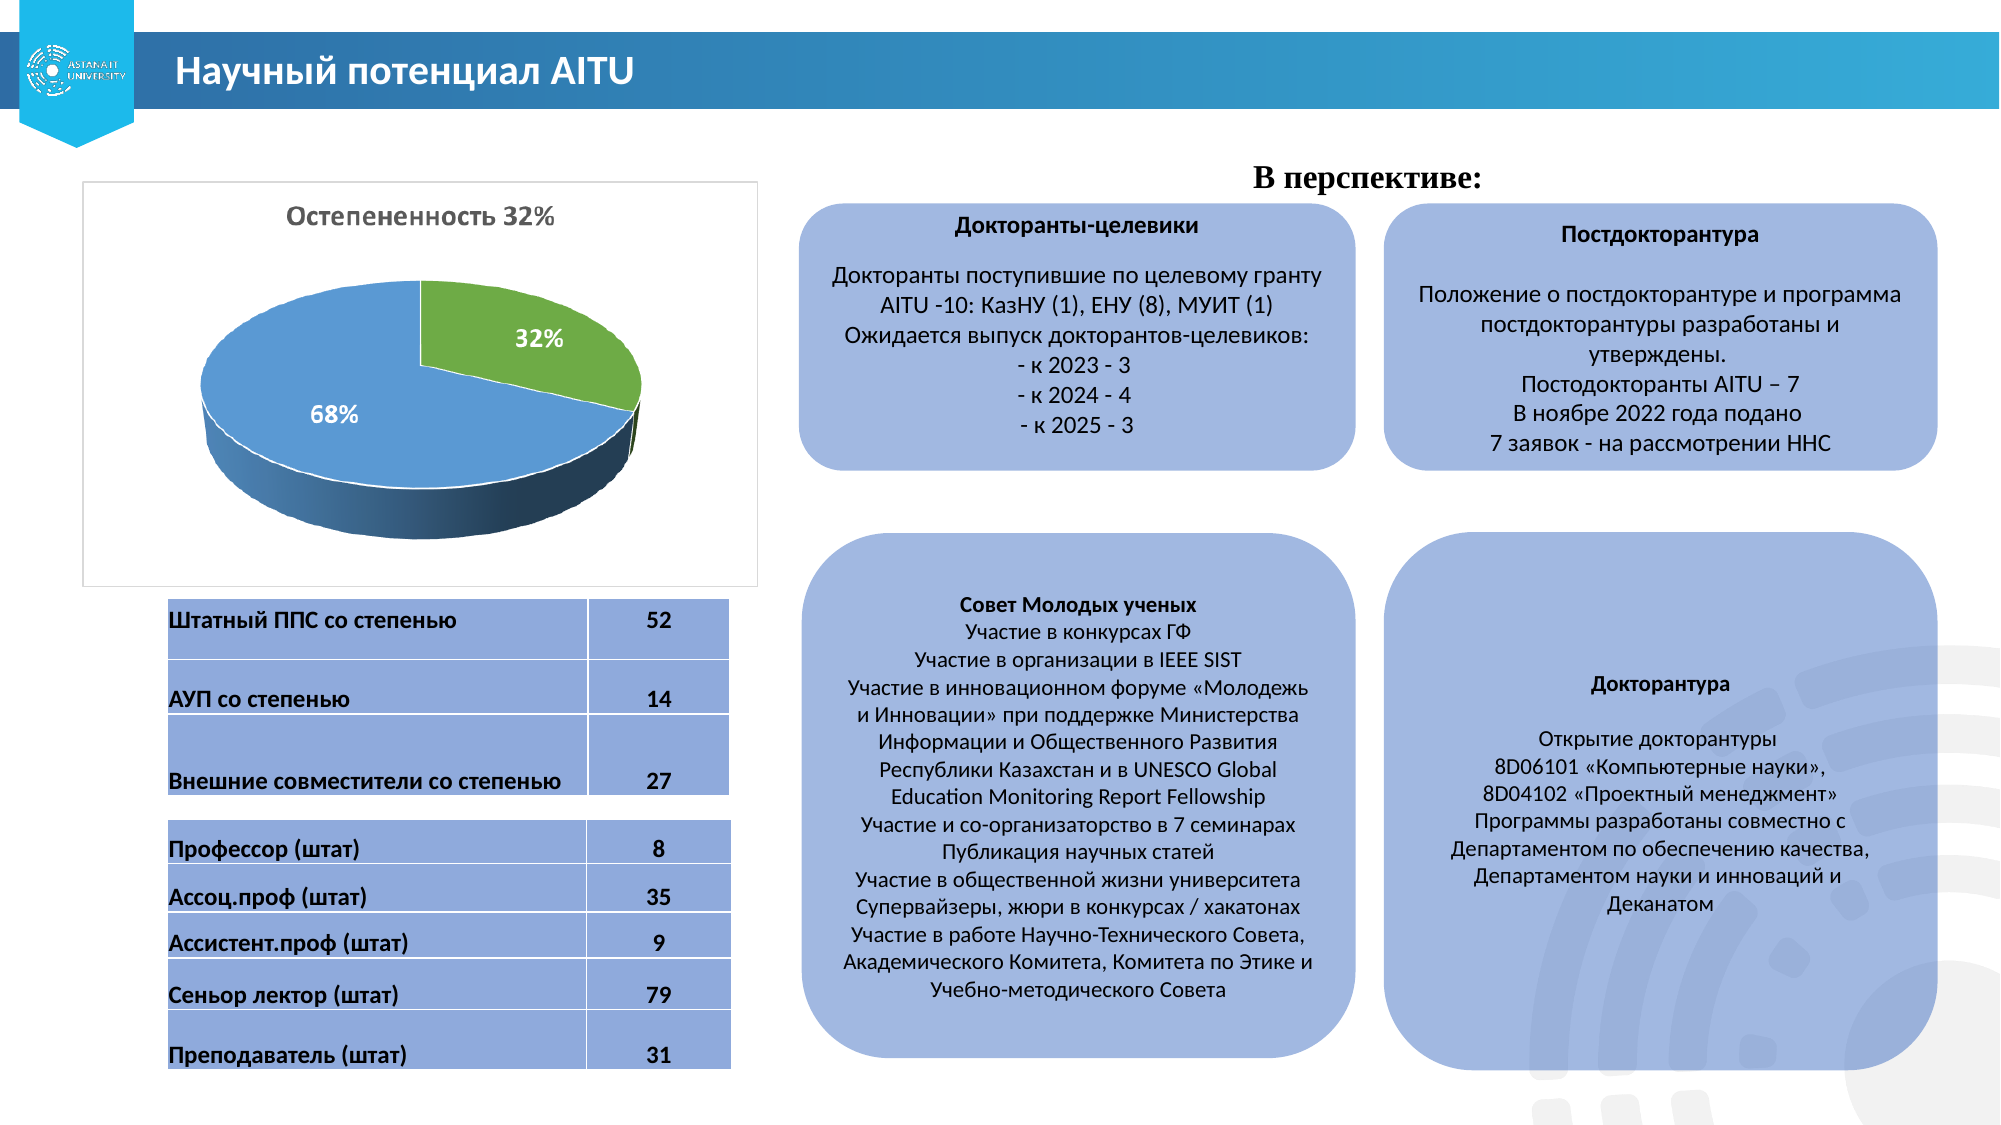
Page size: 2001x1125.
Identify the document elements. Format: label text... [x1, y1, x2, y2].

picture [82, 181, 758, 587]
text_box Постдокторантура Положение о постдокторантуре и программа постдокторантуры разработаны и утверждены. Постодокторанты AITU – 7 В ноябре 2022 года подано 7 заявок - на рассмотрении ННС [1383, 203, 1938, 471]
text_box Научный потенциал AITU [160, 35, 1890, 100]
text_box Докторантура Открытие докторантуры 8D06101 «Компьютерные науки», 8D04102 «Проектный менеджмент» Программы разработаны совместно с Департаментом по обеспечению качества, Департаментом науки и инноваций и Деканатом [1383, 532, 1938, 1071]
table_cell АУП со степенью [168, 660, 587, 713]
table_cell Ассоц.проф (штат) [168, 864, 586, 911]
table_cell Ассистент.проф (штат) [168, 913, 586, 957]
table_header Штатный ППС со степенью [168, 599, 587, 659]
picture [27, 45, 126, 96]
text_box [18, 0, 135, 150]
table_header 8 [587, 820, 731, 863]
table_cell 27 [589, 715, 729, 795]
table_cell Сеньор лектор (штат) [168, 959, 586, 1009]
table_cell 14 [589, 660, 729, 713]
text_box [135, 31, 2000, 110]
text_box Докторанты-целевики Докторанты поступившие по целевому гранту AITU -10: КазНУ (1), ЕНУ (8), МУИТ (1) Ожидается выпуск докторантов-целевиков: - к 2023 - 3 - к 2024 - 4 - к 2025 - 3 [798, 203, 1356, 471]
table_cell 31 [587, 1010, 731, 1069]
table_cell 9 [587, 913, 731, 957]
text_box [0, 31, 18, 110]
table_cell 79 [587, 959, 731, 1009]
table_header Профессор (штат) [168, 820, 586, 863]
text_box Совет Молодых ученых Участие в конкурсах ГФ Участие в организации в IEEE SIST Участие в инновационном форуме «Молодежь и Инновации» при поддержке Министерства Информации и Общественного Развития Республики Казахстан и в UNESCO Global Education Monitoring Report Fellowship Участие и со-организаторство в 7 семинарах Публикация научных статей Участие в общественной жизни университета Супервайзеры, жюри в конкурсах / хакатонах Участие в работе Научно-Технического Совета, Академического Комитета, Комитета по Этике и Учебно-методического Совета [801, 533, 1356, 1059]
table_cell Преподаватель (штат) [168, 1010, 586, 1069]
picture [1529, 645, 2000, 1125]
text_box В перспективе: [969, 147, 1767, 203]
table_cell Внешние совместители со степенью [168, 715, 587, 795]
table_header 52 [589, 599, 729, 659]
table_cell 35 [587, 864, 731, 911]
